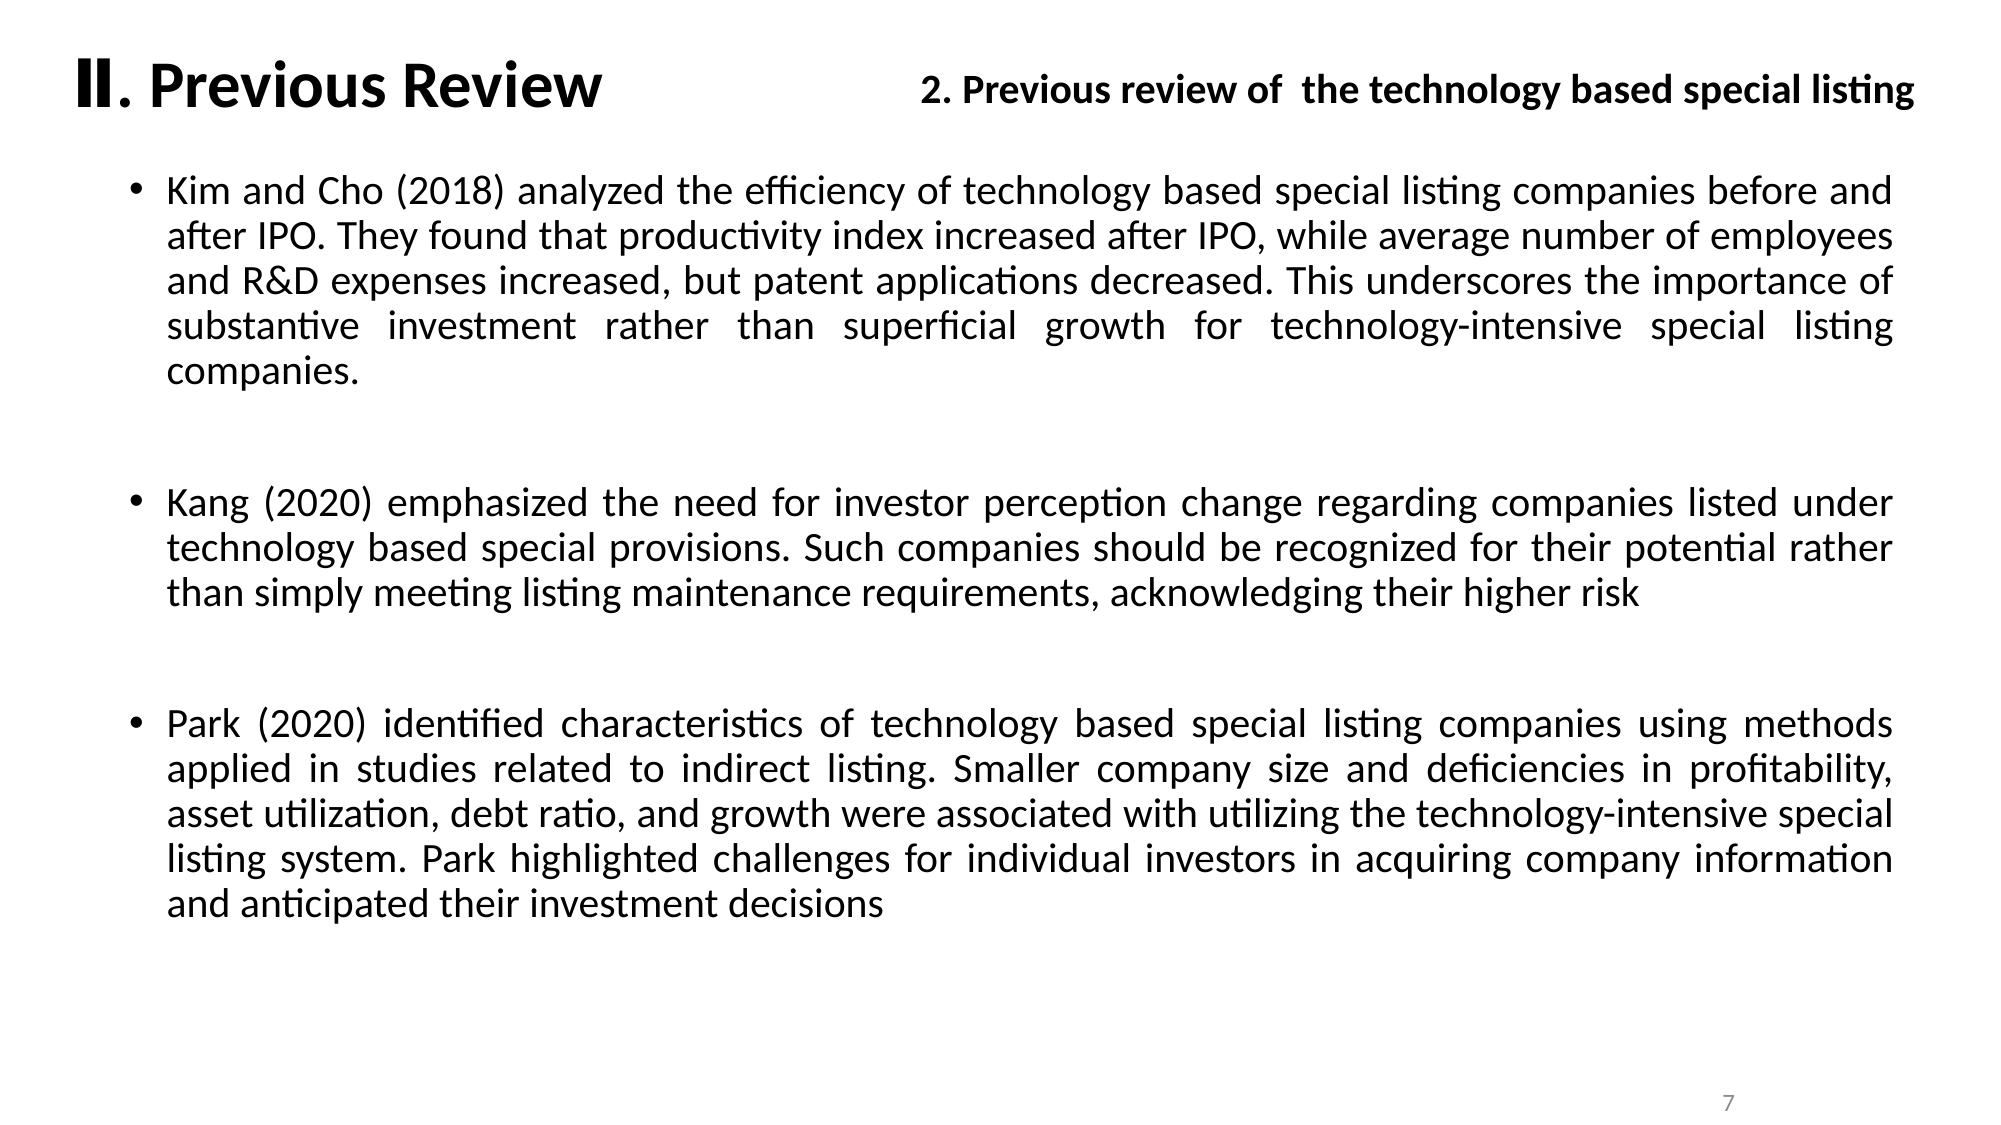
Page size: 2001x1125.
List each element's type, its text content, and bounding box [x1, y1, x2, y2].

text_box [990, 544, 1010, 581]
title Ⅱ. Previous Review [57, 44, 905, 127]
text_box Kim and Cho (2018) analyzed the efficiency of technology based special listing companies before and after IPO. They found that productivity index increased after IPO, while average number of employees and R&D expenses increased, but patent applications decreased. This underscores the importance of substantive investment rather than superficial growth for technology-intensive special listing companies. Kang (2020) emphasized the need for investor perception change regarding companies listed under technology based special provisions. Such companies should be recognized for their potential rather than simply meeting listing maintenance requirements, acknowledging their higher risk Park (2020) identified characteristics of technology based special listing companies using methods applied in studies related to indirect listing. Smaller company size and deficiencies in profitability, asset utilization, debt ratio, and growth were associated with utilizing the technology-intensive special listing system. Park highlighted challenges for individual investors in acquiring company information and anticipated their investment decisions [114, 160, 1910, 1028]
text_box 2. Previous review of the technology based special listing [905, 44, 1963, 137]
slide_number 7 [1400, 1078, 1750, 1125]
